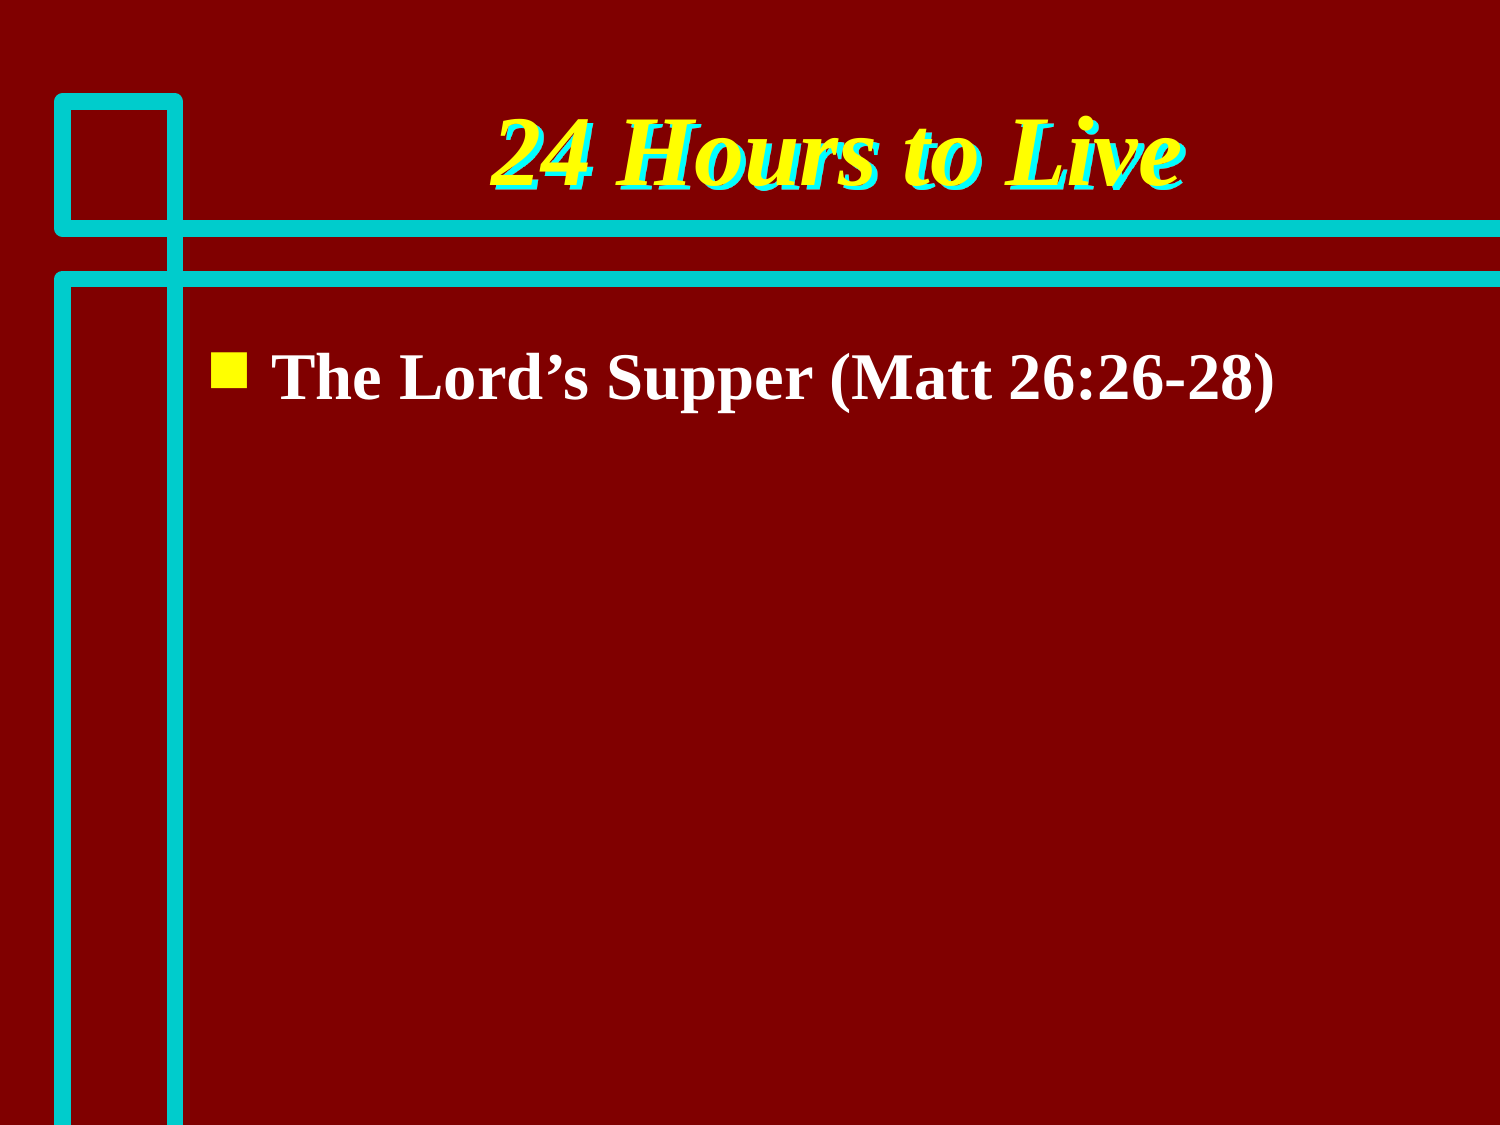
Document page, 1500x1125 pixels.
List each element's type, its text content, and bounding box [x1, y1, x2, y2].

list The Lord’s Supper (Matt 26:26-28) [200, 324, 1475, 1000]
title 24 Hours to Live [200, 34, 1475, 213]
